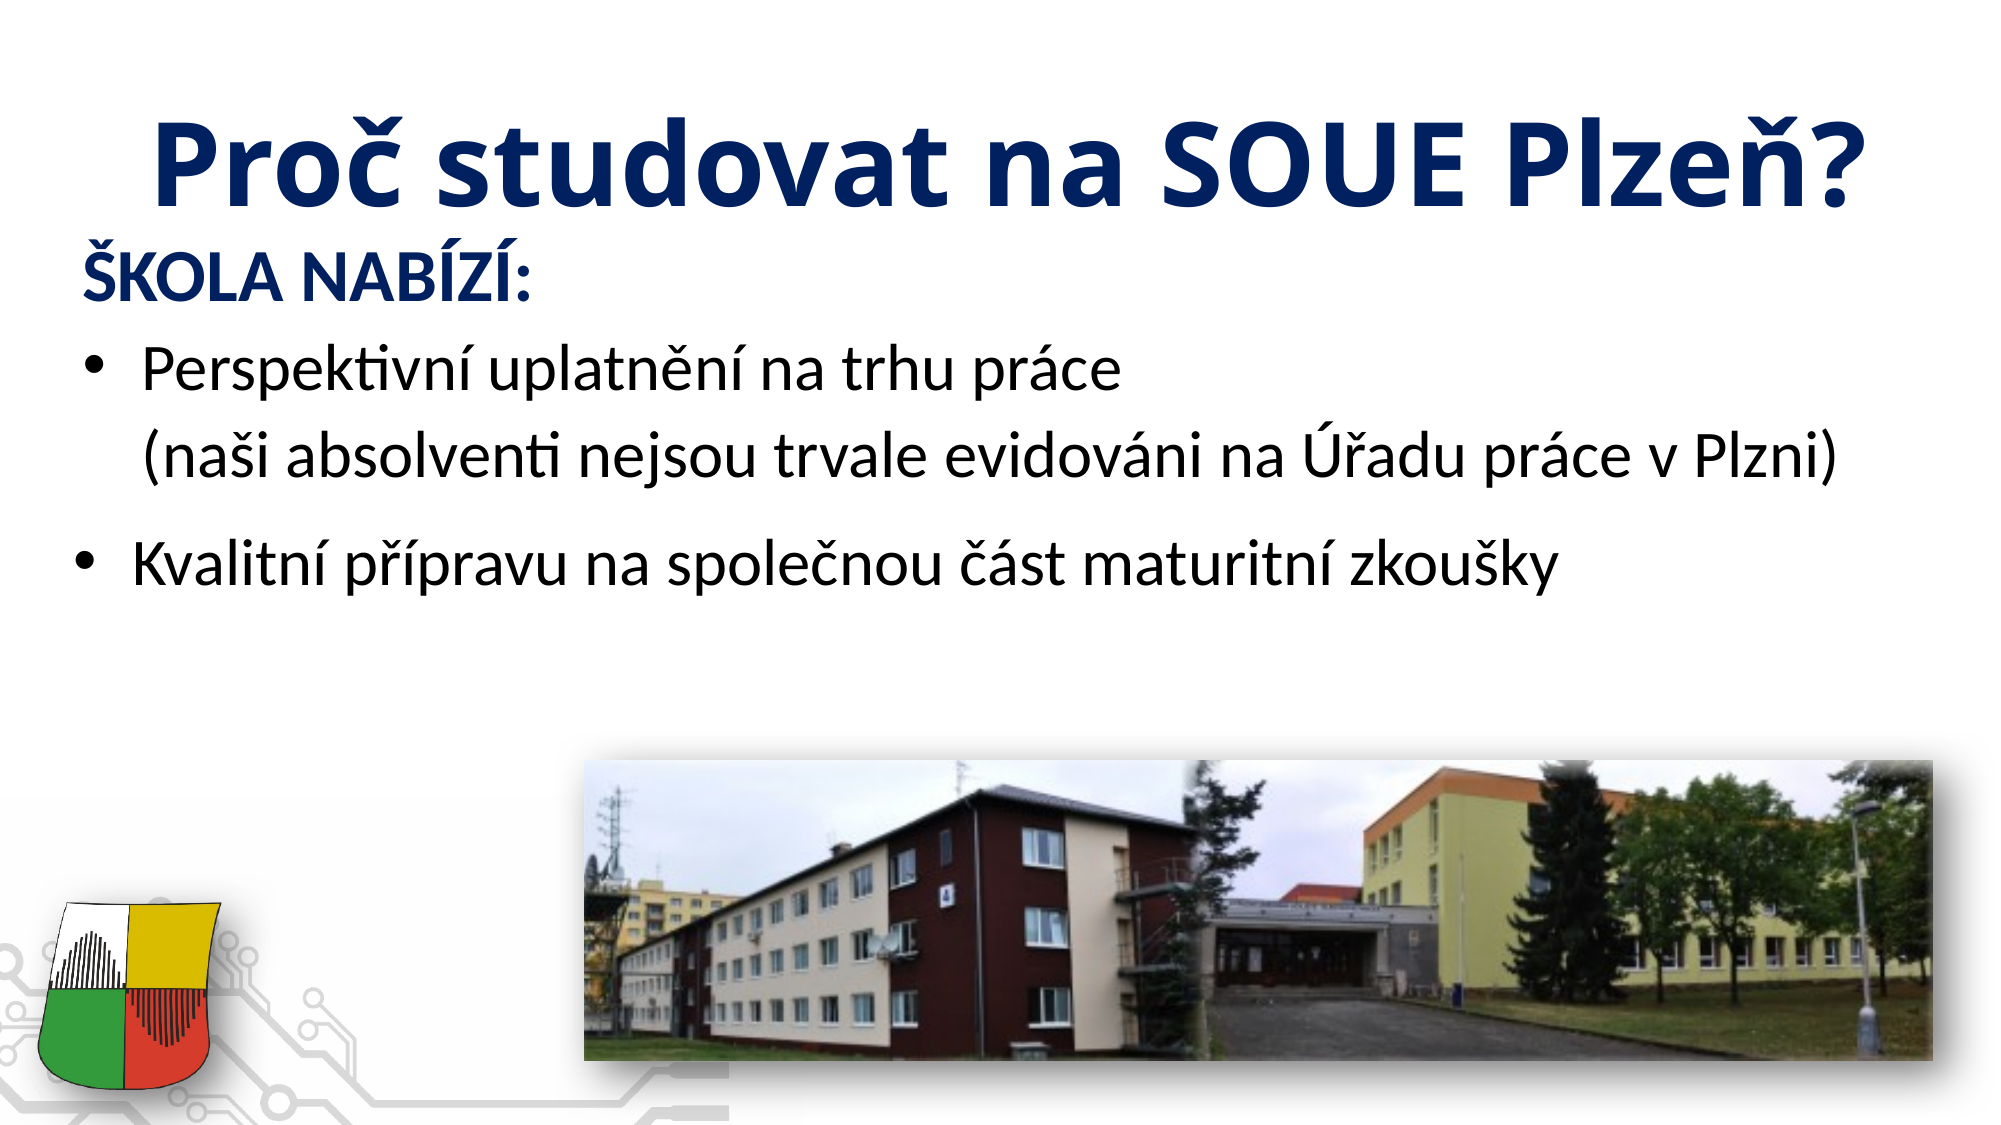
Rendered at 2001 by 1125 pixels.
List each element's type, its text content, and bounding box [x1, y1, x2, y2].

picture [18, 890, 230, 1101]
title Proč studovat na SOUE Plzeň? [55, 59, 1961, 278]
picture [584, 760, 1933, 1061]
text_box ŠKOLA NABÍZÍ: Perspektivní uplatnění na trhu práce (naši absolventi nejsou trvale evidováni na Úřadu práce v Plzni) [67, 221, 1948, 499]
text_box Kvalitní přípravu na společnou část maturitní zkoušky [58, 504, 1923, 694]
